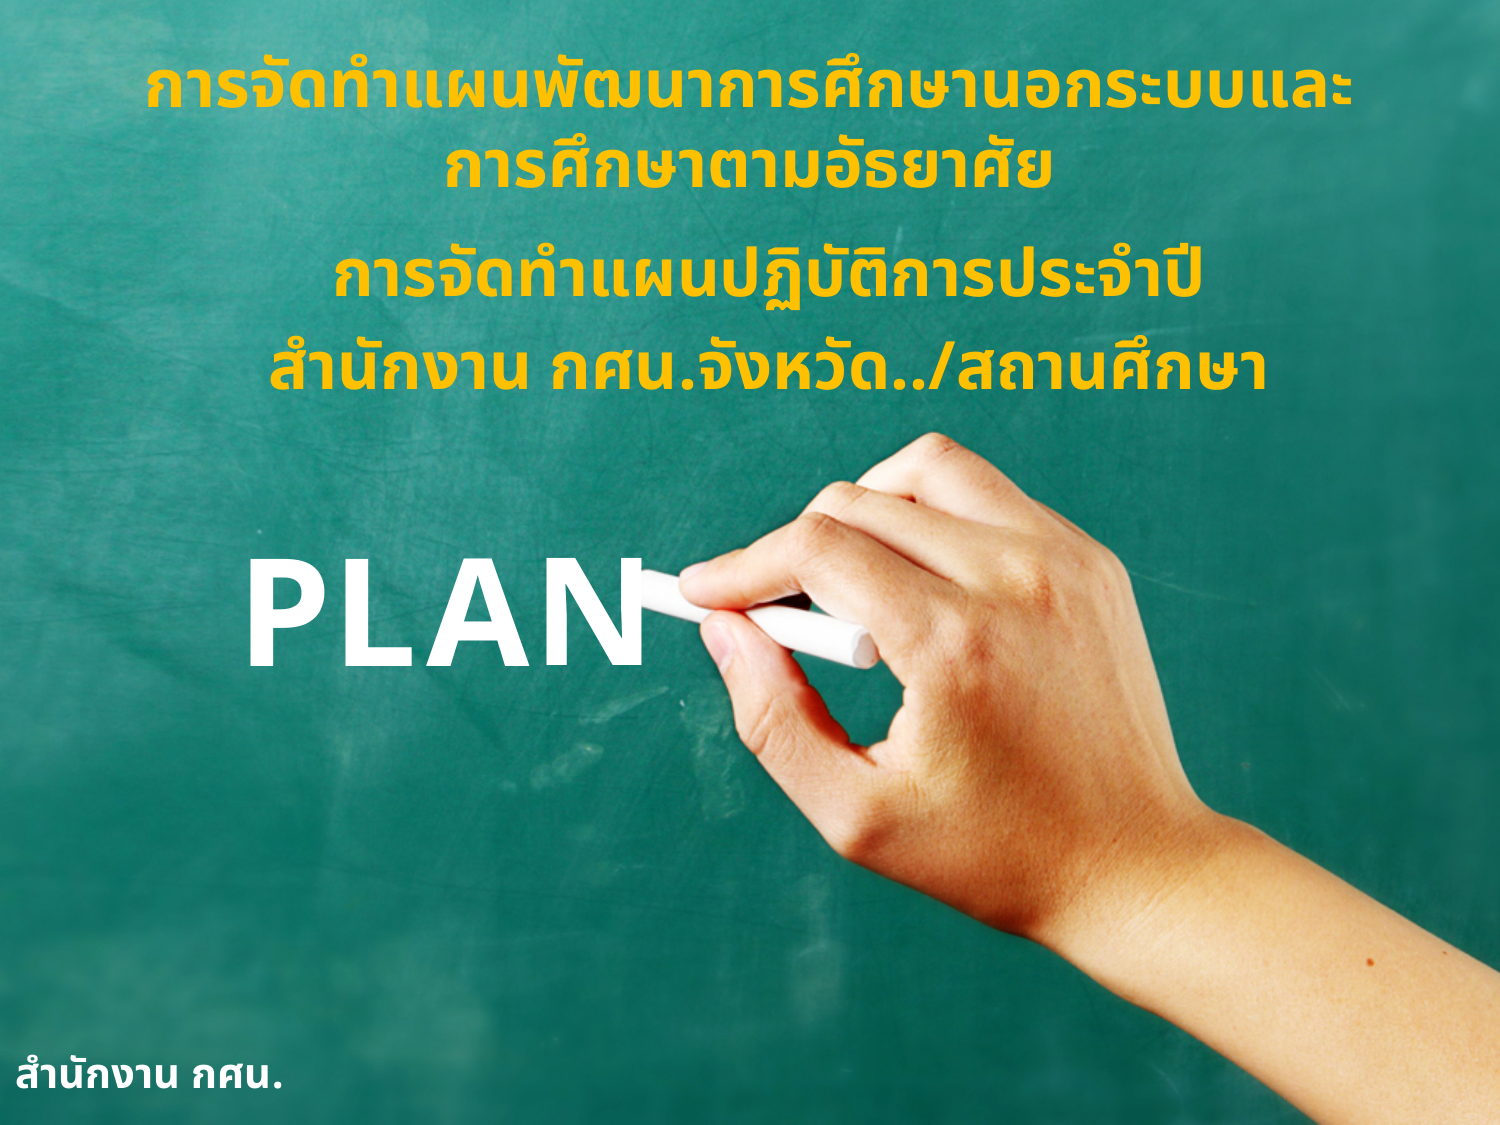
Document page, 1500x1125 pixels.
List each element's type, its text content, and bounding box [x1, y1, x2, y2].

text_box การจัดทำแผนปฏิบัติการประจำปี สำนักงาน กศน.จังหวัด../สถานศึกษา [38, 222, 1500, 353]
text_box สำนักงาน กศน. [0, 1039, 1310, 1115]
text_box N [518, 507, 668, 692]
text_box A [411, 508, 561, 693]
title การจัดทำแผนพัฒนาการศึกษานอกระบบและ การศึกษาตามอัธยาศัย [0, 0, 1500, 258]
picture [0, 258, 1500, 1125]
text_box L [317, 508, 411, 693]
text_box P [222, 508, 317, 693]
